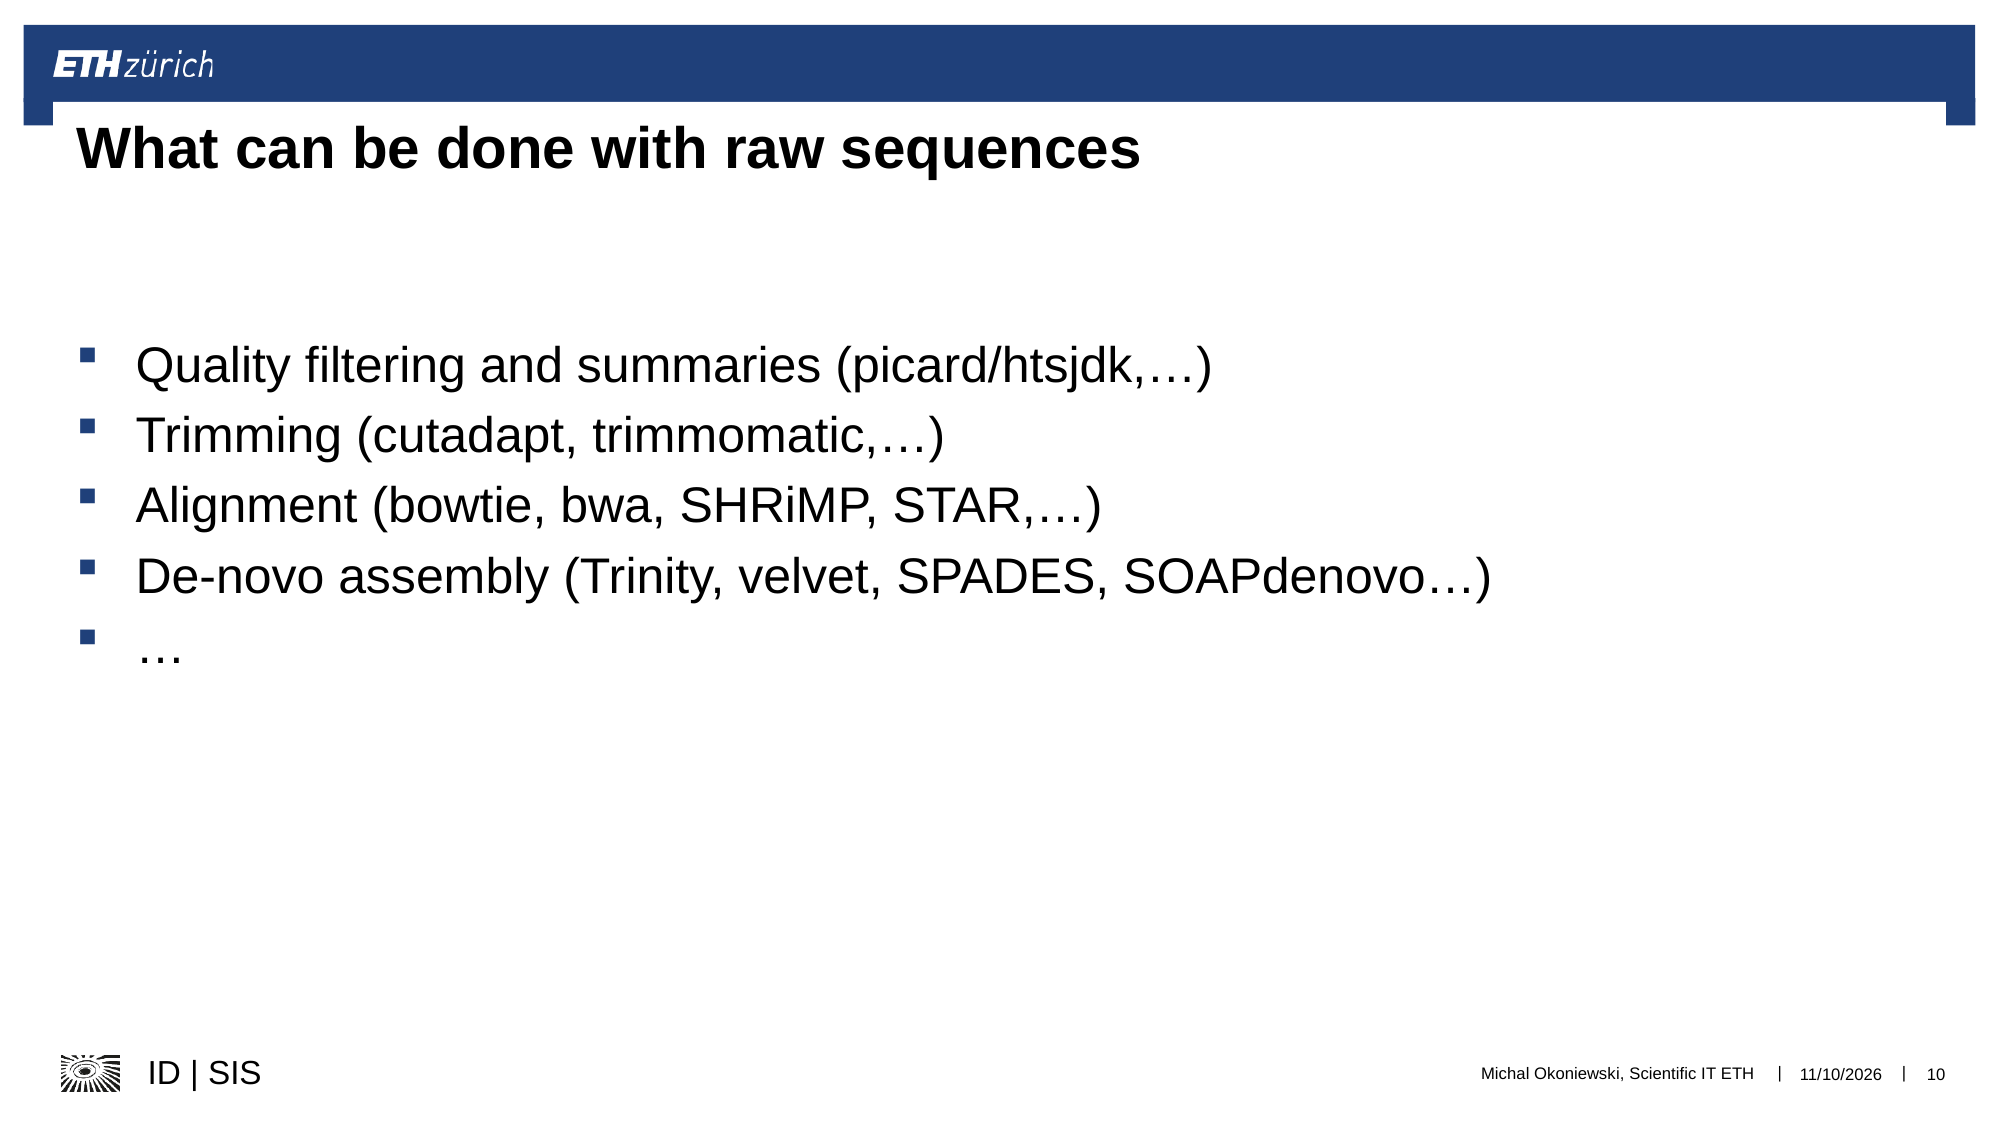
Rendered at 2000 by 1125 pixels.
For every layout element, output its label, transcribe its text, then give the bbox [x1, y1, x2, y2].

picture [61, 1055, 120, 1092]
title What can be done with raw sequences [53, 101, 1946, 262]
slide_number 10 [1906, 1034, 1966, 1112]
list Quality filtering and summaries (picard/htsjdk,…) Trimming (cutadapt, trimmomatic,…) Alignment (bowtie, bwa, SHRiMP, STAR,…) De-novo assembly (Trinity, velvet, SPADES, SOAPdenovo…) … [53, 332, 1946, 1023]
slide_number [1790, 1034, 1892, 1112]
footer Michal Okoniewski, Scientific IT ETH [999, 1034, 1760, 1111]
